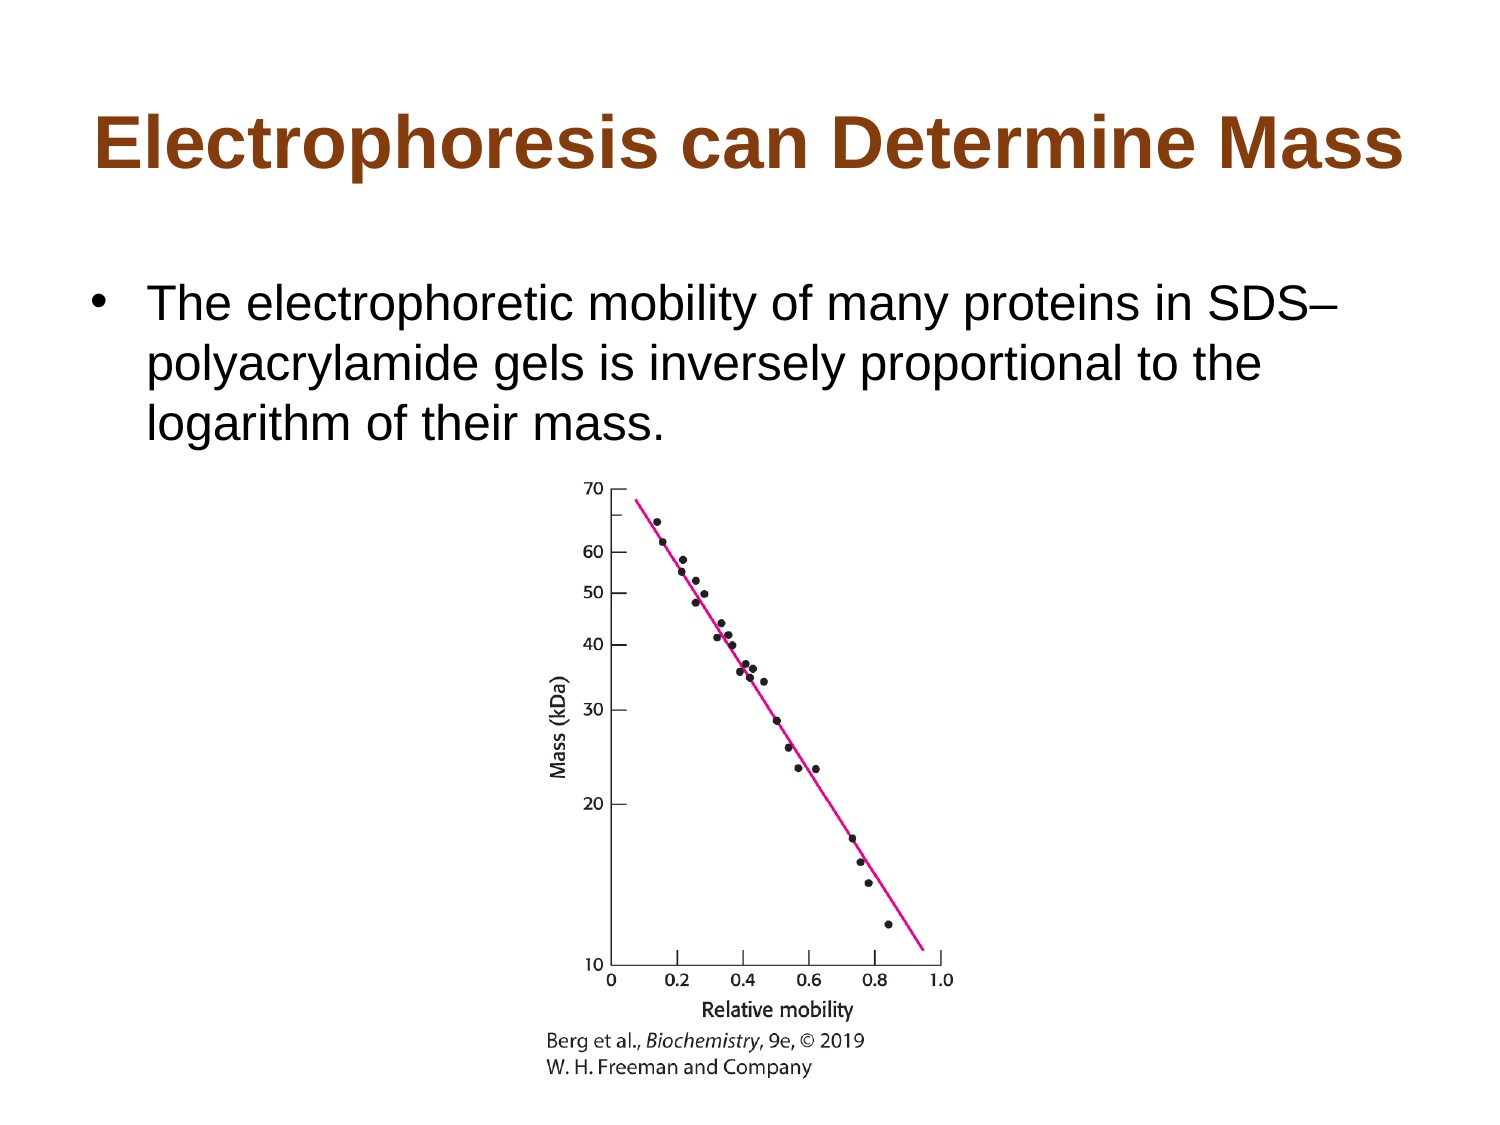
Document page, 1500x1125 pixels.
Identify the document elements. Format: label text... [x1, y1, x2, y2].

picture [473, 479, 1027, 1081]
title Electrophoresis can Determine Mass [75, 45, 1425, 233]
list The electrophoretic mobility of many proteins in SDS–polyacrylamide gels is inversely proportional to the logarithm of their mass. [75, 262, 1425, 460]
